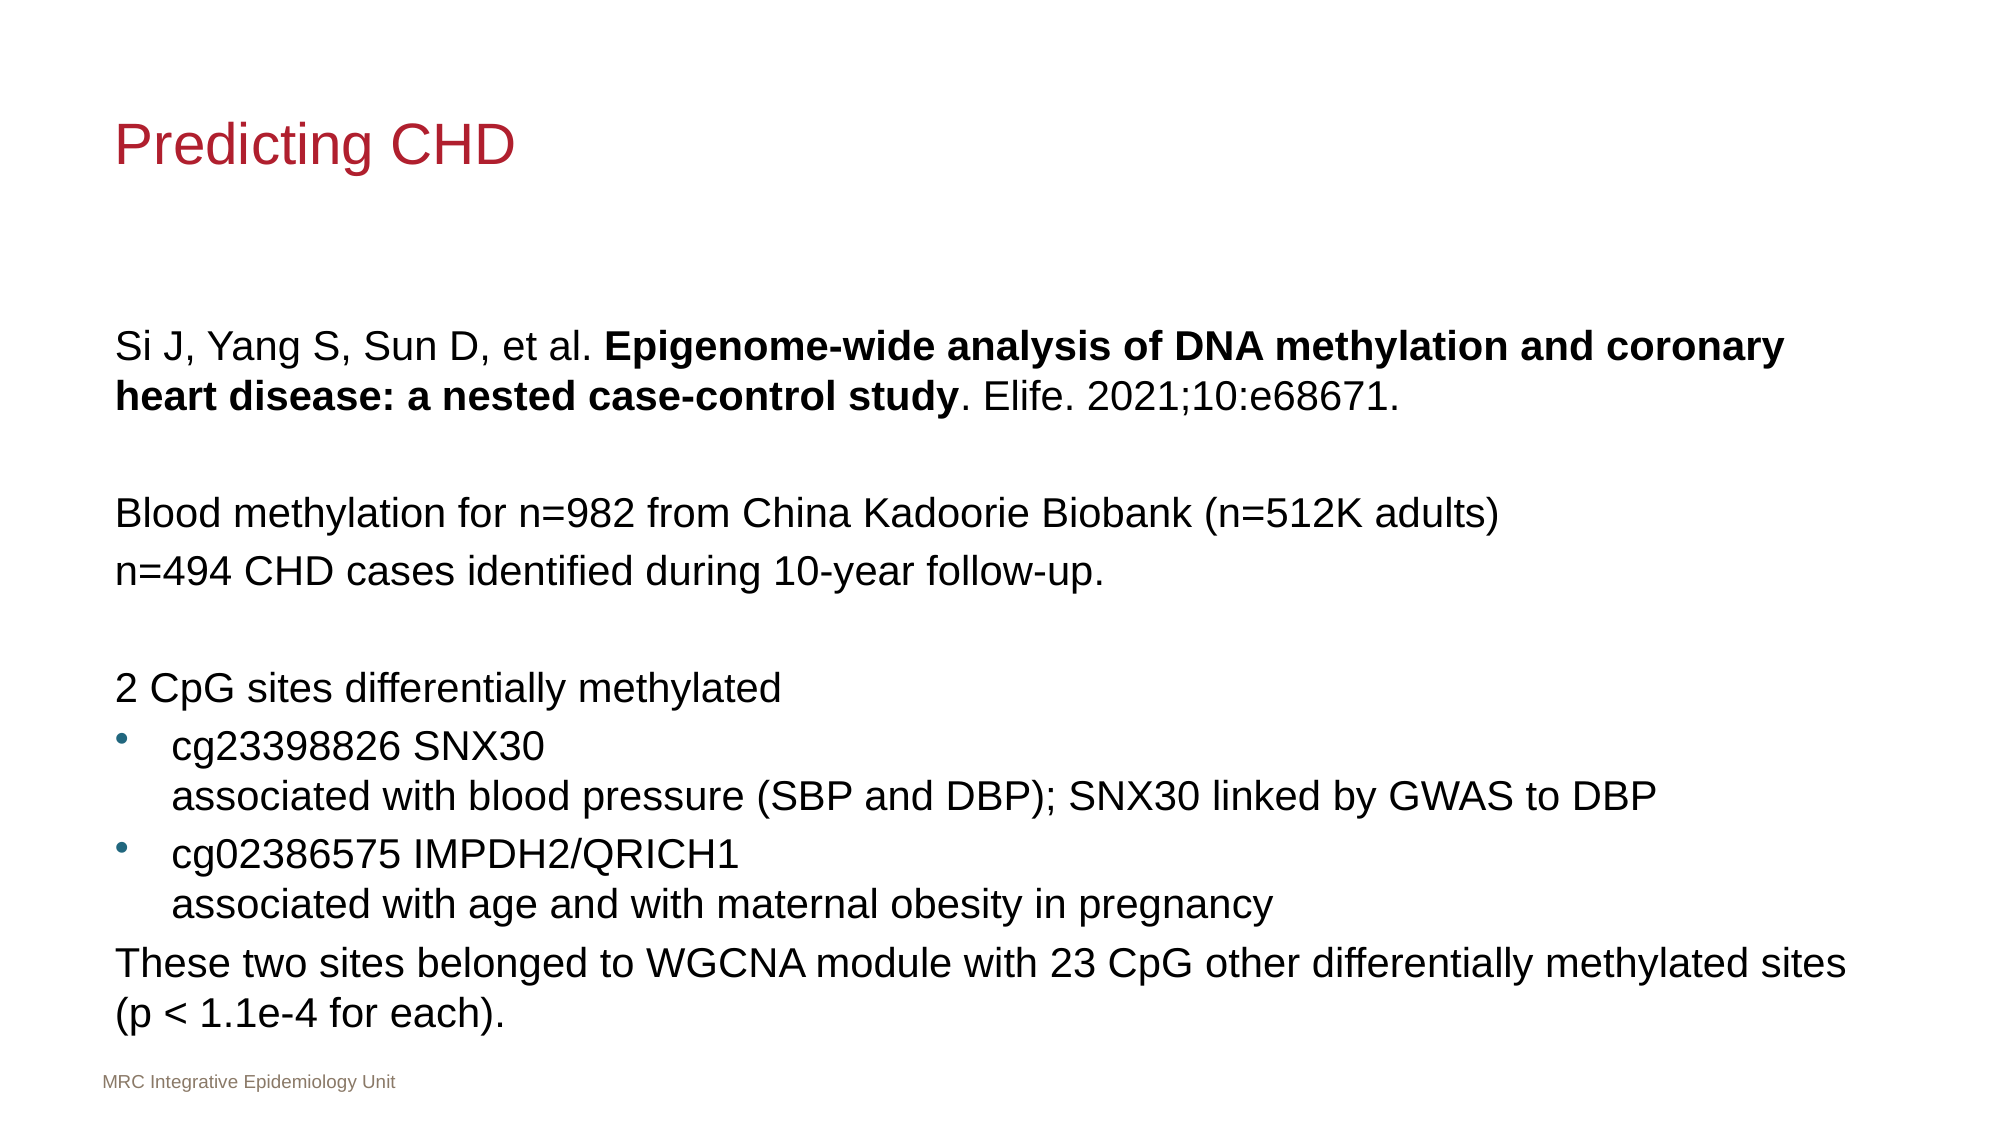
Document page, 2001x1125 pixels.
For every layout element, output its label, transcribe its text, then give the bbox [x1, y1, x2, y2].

list Si J, Yang S, Sun D, et al. Epigenome-wide analysis of DNA methylation and coronary heart disease: a nested case-control study. Elife. 2021;10:e68671. Blood methylation for n=982 from China Kadoorie Biobank (n=512K adults) n=494 CHD cases identified during 10-year follow-up. 2 CpG sites differentially methylated cg23398826 SNX30 associated with blood pressure (SBP and DBP); SNX30 linked by GWAS to DBP cg02386575 IMPDH2/QRICH1 associated with age and with maternal obesity in pregnancy These two sites belonged to WGCNA module with 23 CpG other differentially methylated sites (p < 1.1e-4 for each). [99, 310, 1884, 1062]
title Predicting CHD [99, 74, 1884, 209]
